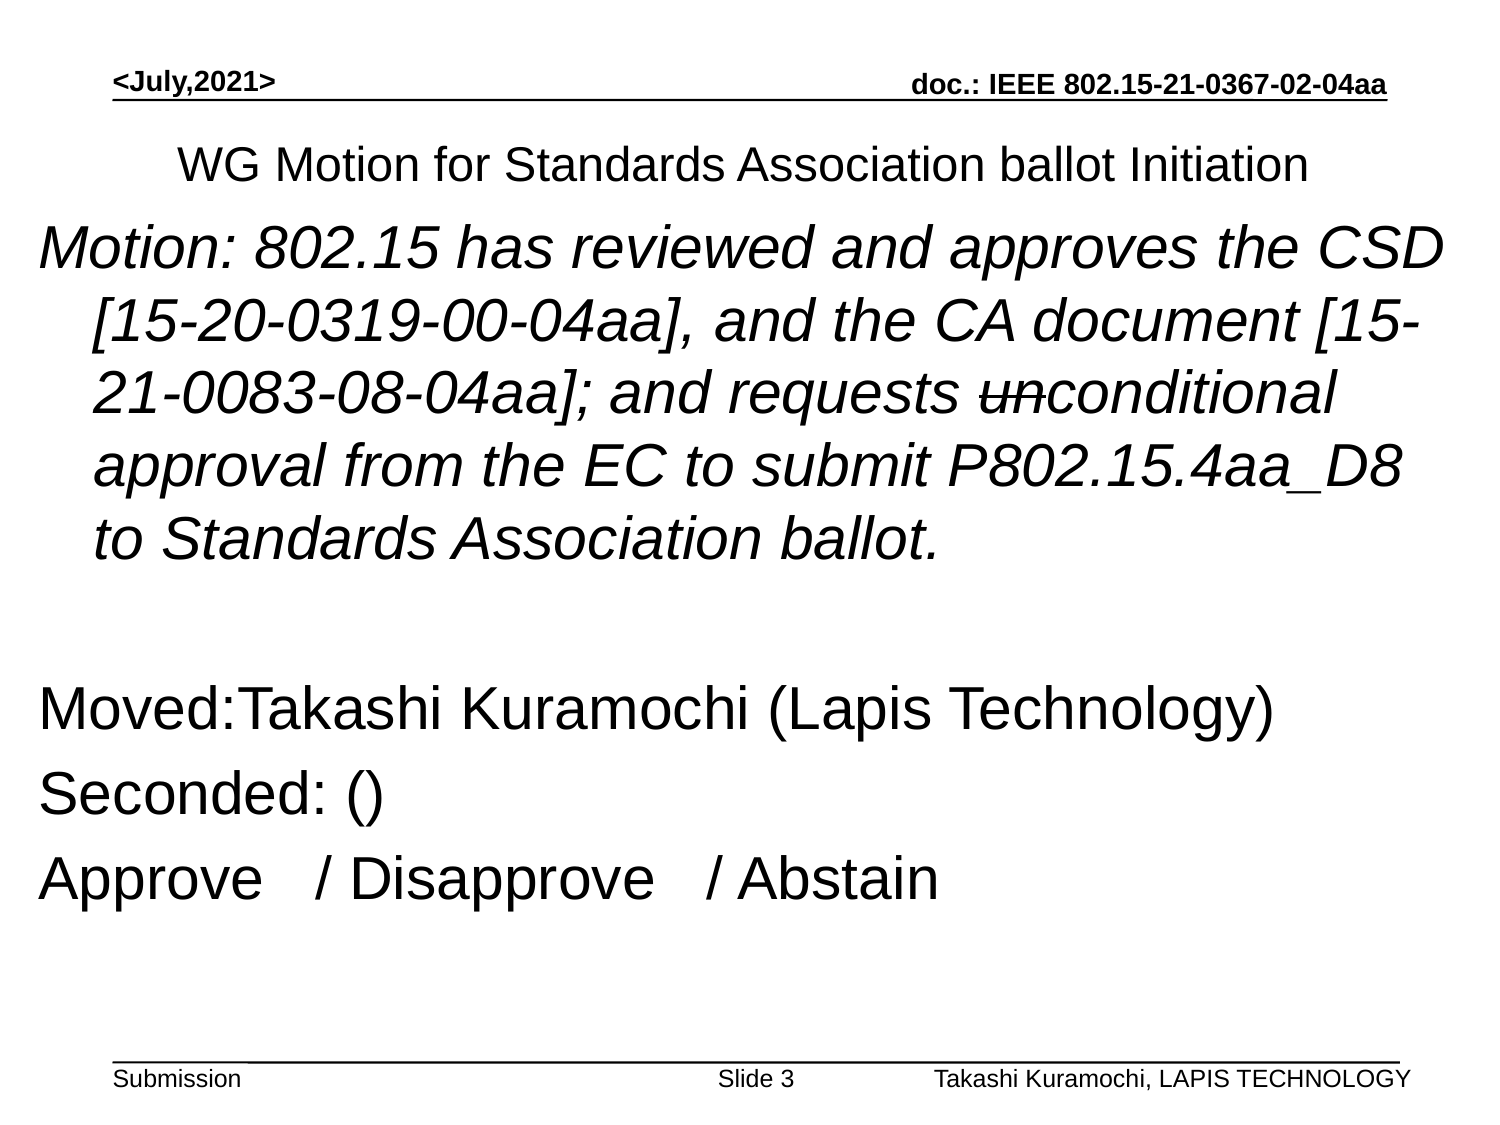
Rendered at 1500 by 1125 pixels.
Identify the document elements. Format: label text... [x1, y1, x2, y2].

text_box Motion: 802.15 has reviewed and approves the CSD [15-20-0319-00-04aa], and the CA document [15-21-0083-08-04aa]; and requests unconditional approval from the EC to submit P802.15.4aa_D8 to Standards Association ballot. Moved:Takashi Kuramochi (Lapis Technology) Seconded: () Approve / Disapprove / Abstain Approved by unanimous consent [23, 200, 1477, 1063]
footer Takashi Kuramochi, LAPIS TECHNOLOGY [820, 1063, 1413, 1093]
slide_number Slide 3 [709, 1063, 803, 1093]
text_box WG Motion for Standards Association ballot Initiation [112, 125, 1388, 200]
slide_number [112, 62, 375, 98]
